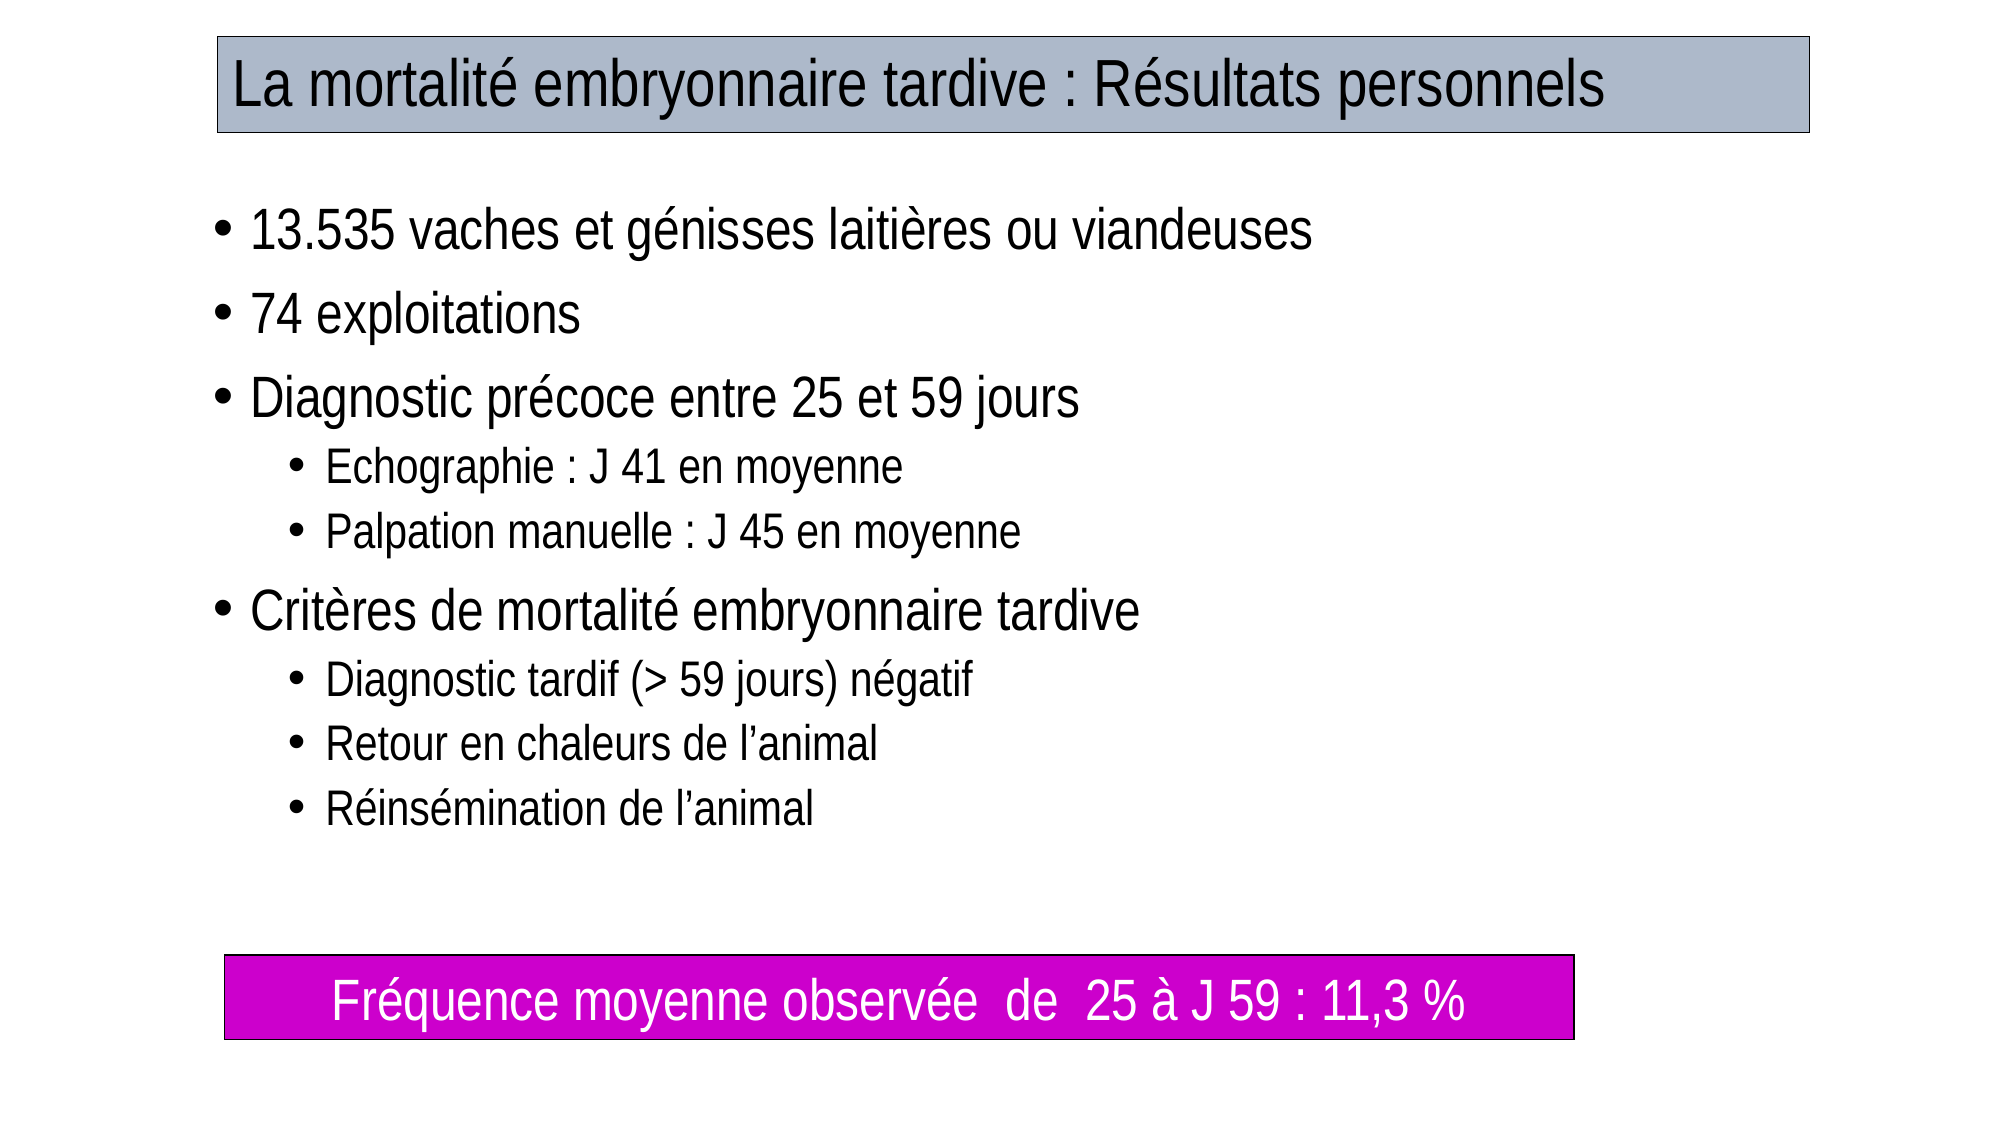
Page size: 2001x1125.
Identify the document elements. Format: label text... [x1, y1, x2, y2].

text_box Fréquence moyenne observée de 25 à J 59 : 11,3 % [224, 954, 1574, 1040]
list 13.535 vaches et génisses laitières ou viandeuses 74 exploitations Diagnostic précoce entre 25 et 59 jours Echographie : J 41 en moyenne Palpation manuelle : J 45 en moyenne Critères de mortalité embryonnaire tardive Diagnostic tardif (> 59 jours) négatif Retour en chaleurs de l’animal Réinsémination de l’animal [197, 192, 1573, 878]
title La mortalité embryonnaire tardive : Résultats personnels [217, 36, 1810, 133]
